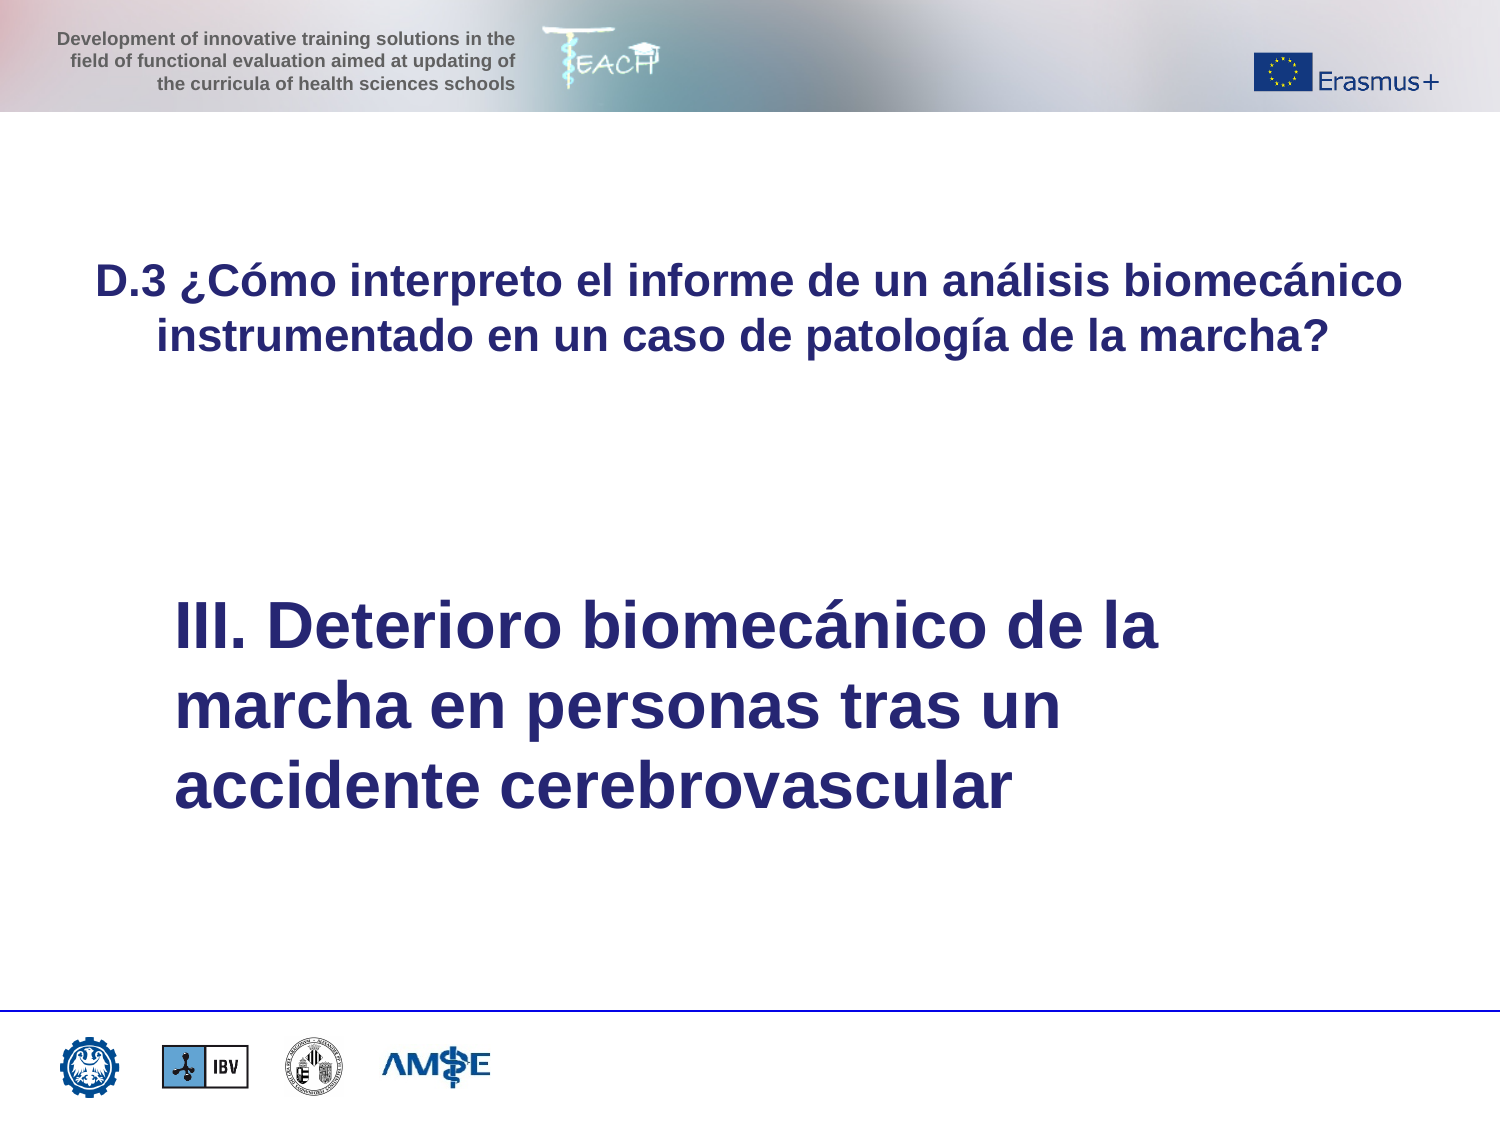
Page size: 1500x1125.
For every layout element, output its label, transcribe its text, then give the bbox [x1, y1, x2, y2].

picture [379, 1044, 491, 1089]
picture [53, 1035, 126, 1099]
picture [161, 1044, 249, 1089]
picture [284, 1036, 344, 1097]
text_box III. Deterioro biomecánico de la marcha en personas tras un accidente cerebrovascular [159, 574, 1376, 829]
picture [0, 1, 1500, 112]
text_box D.3 ¿Cómo interpreto el informe de un análisis biomecánico instrumentado en un caso de patología de la marcha? [53, 243, 1447, 369]
